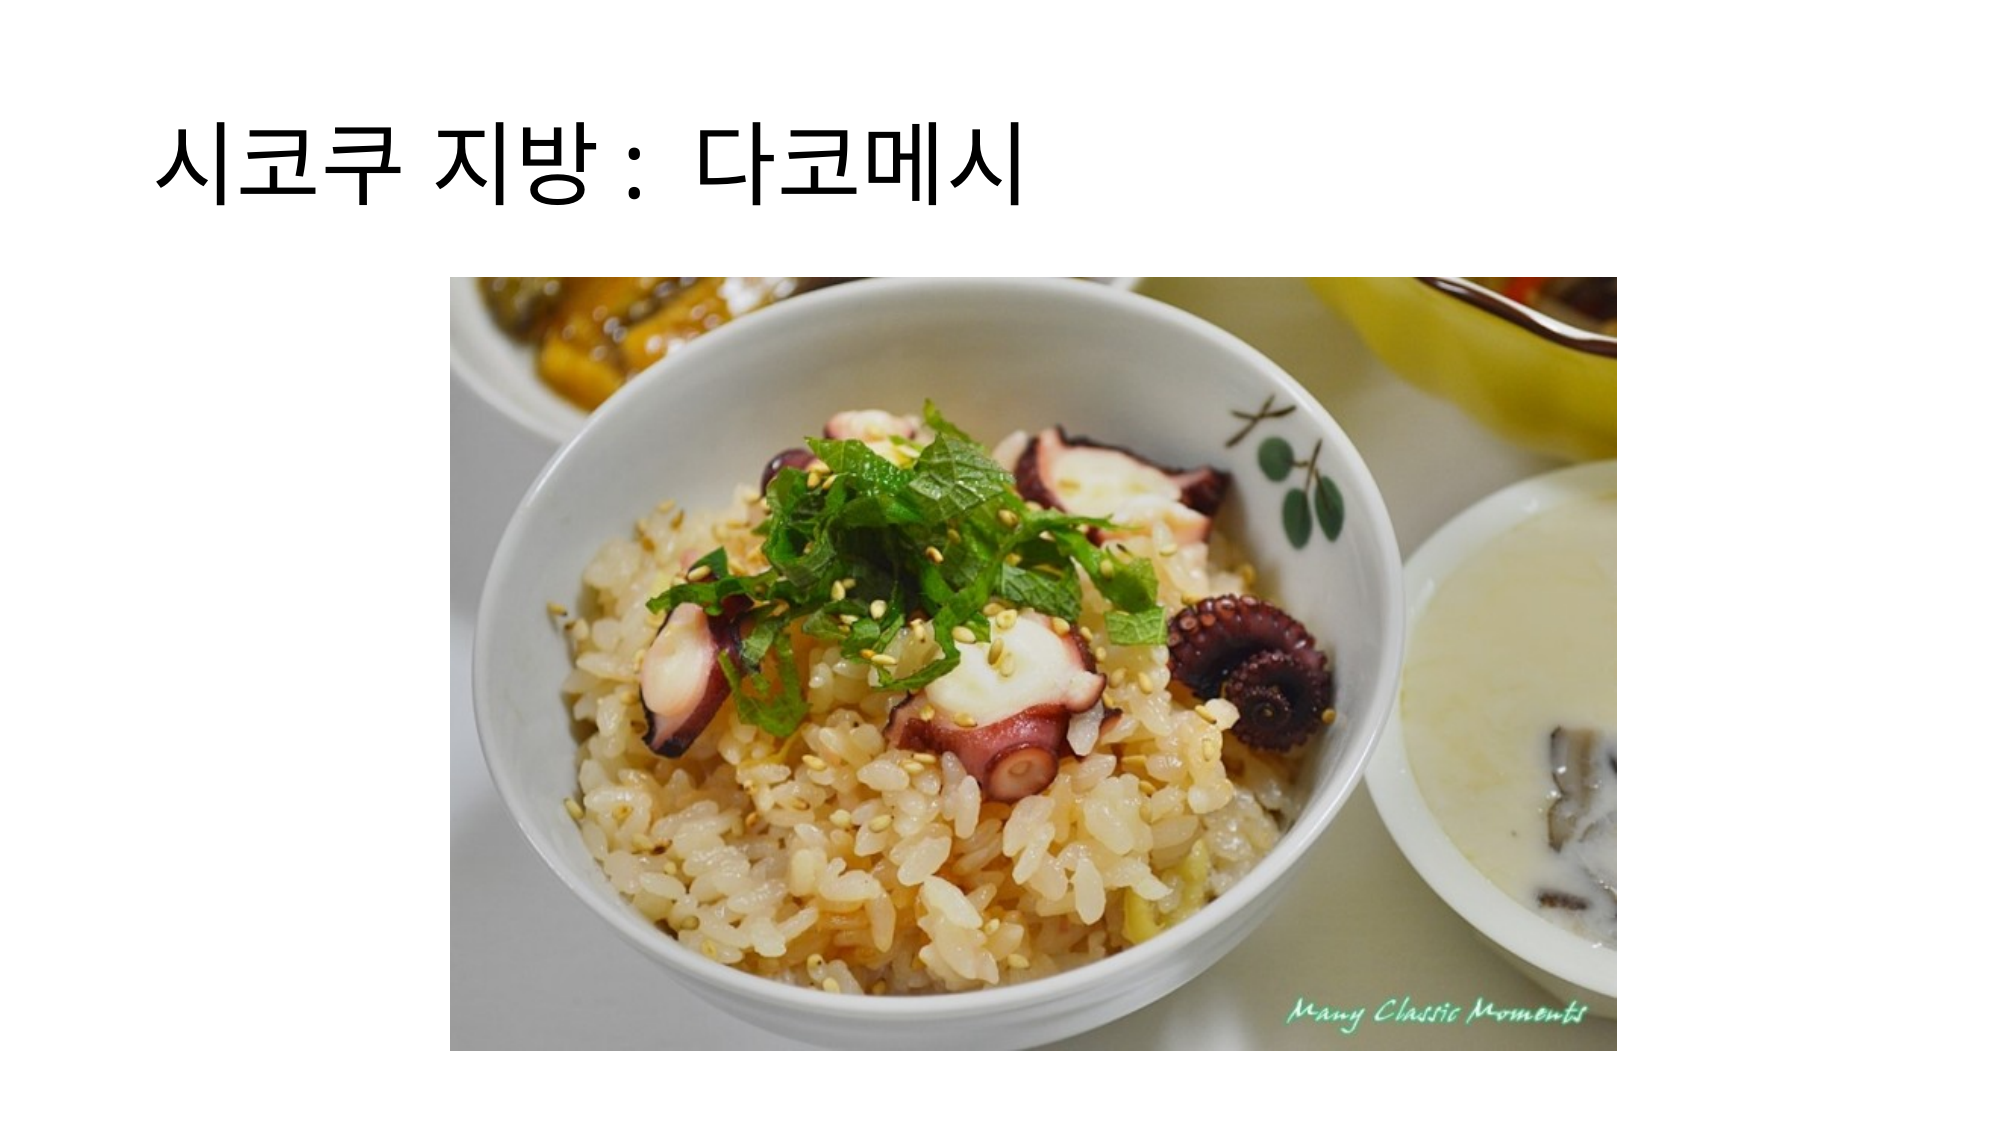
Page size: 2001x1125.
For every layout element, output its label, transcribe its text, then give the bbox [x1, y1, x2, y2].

picture [450, 277, 1617, 1051]
title 시코쿠 지방: 다코메시 [137, 59, 1863, 278]
